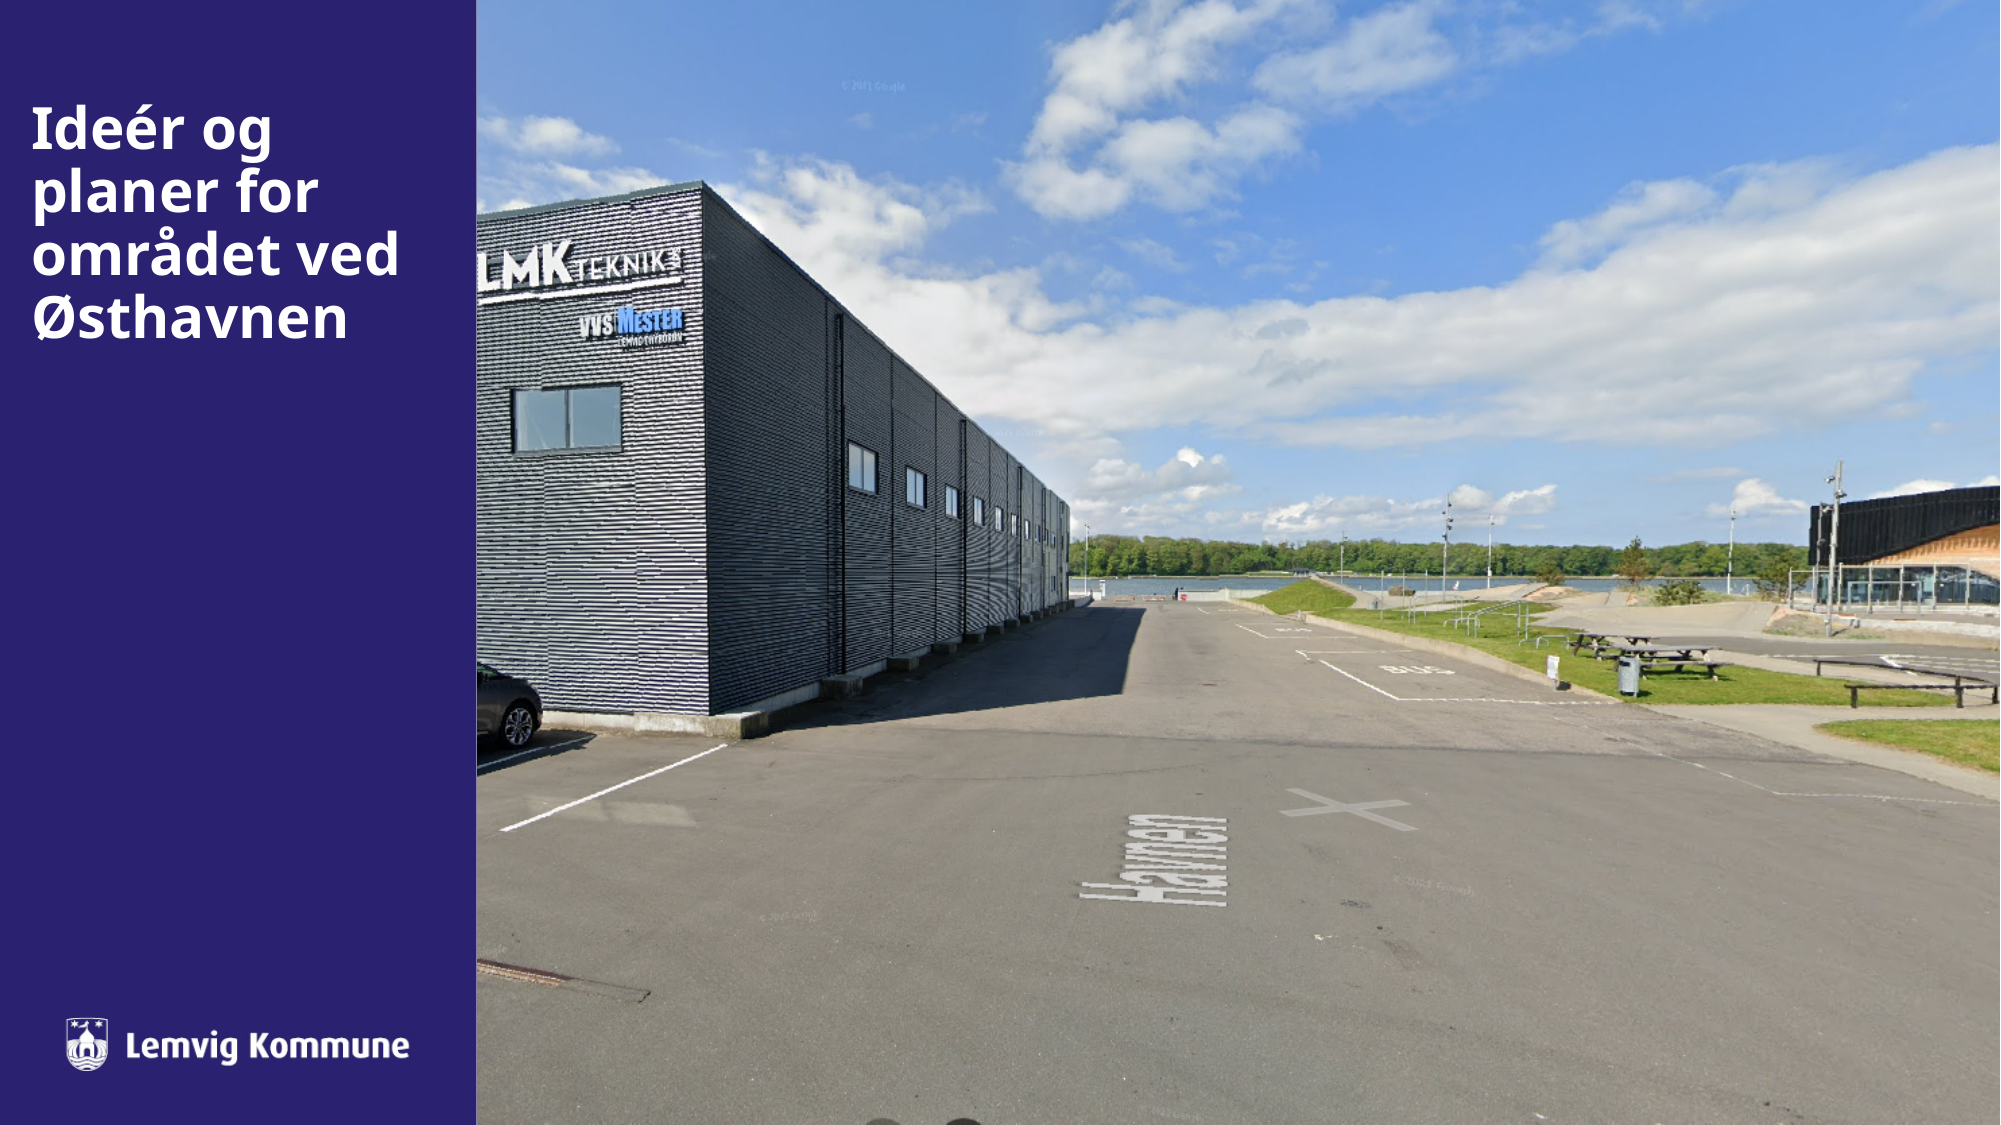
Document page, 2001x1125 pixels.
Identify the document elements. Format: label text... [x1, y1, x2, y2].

picture [0, 0, 2001, 1125]
title Ideér og planer for området ved Østhavnen [16, 178, 467, 359]
